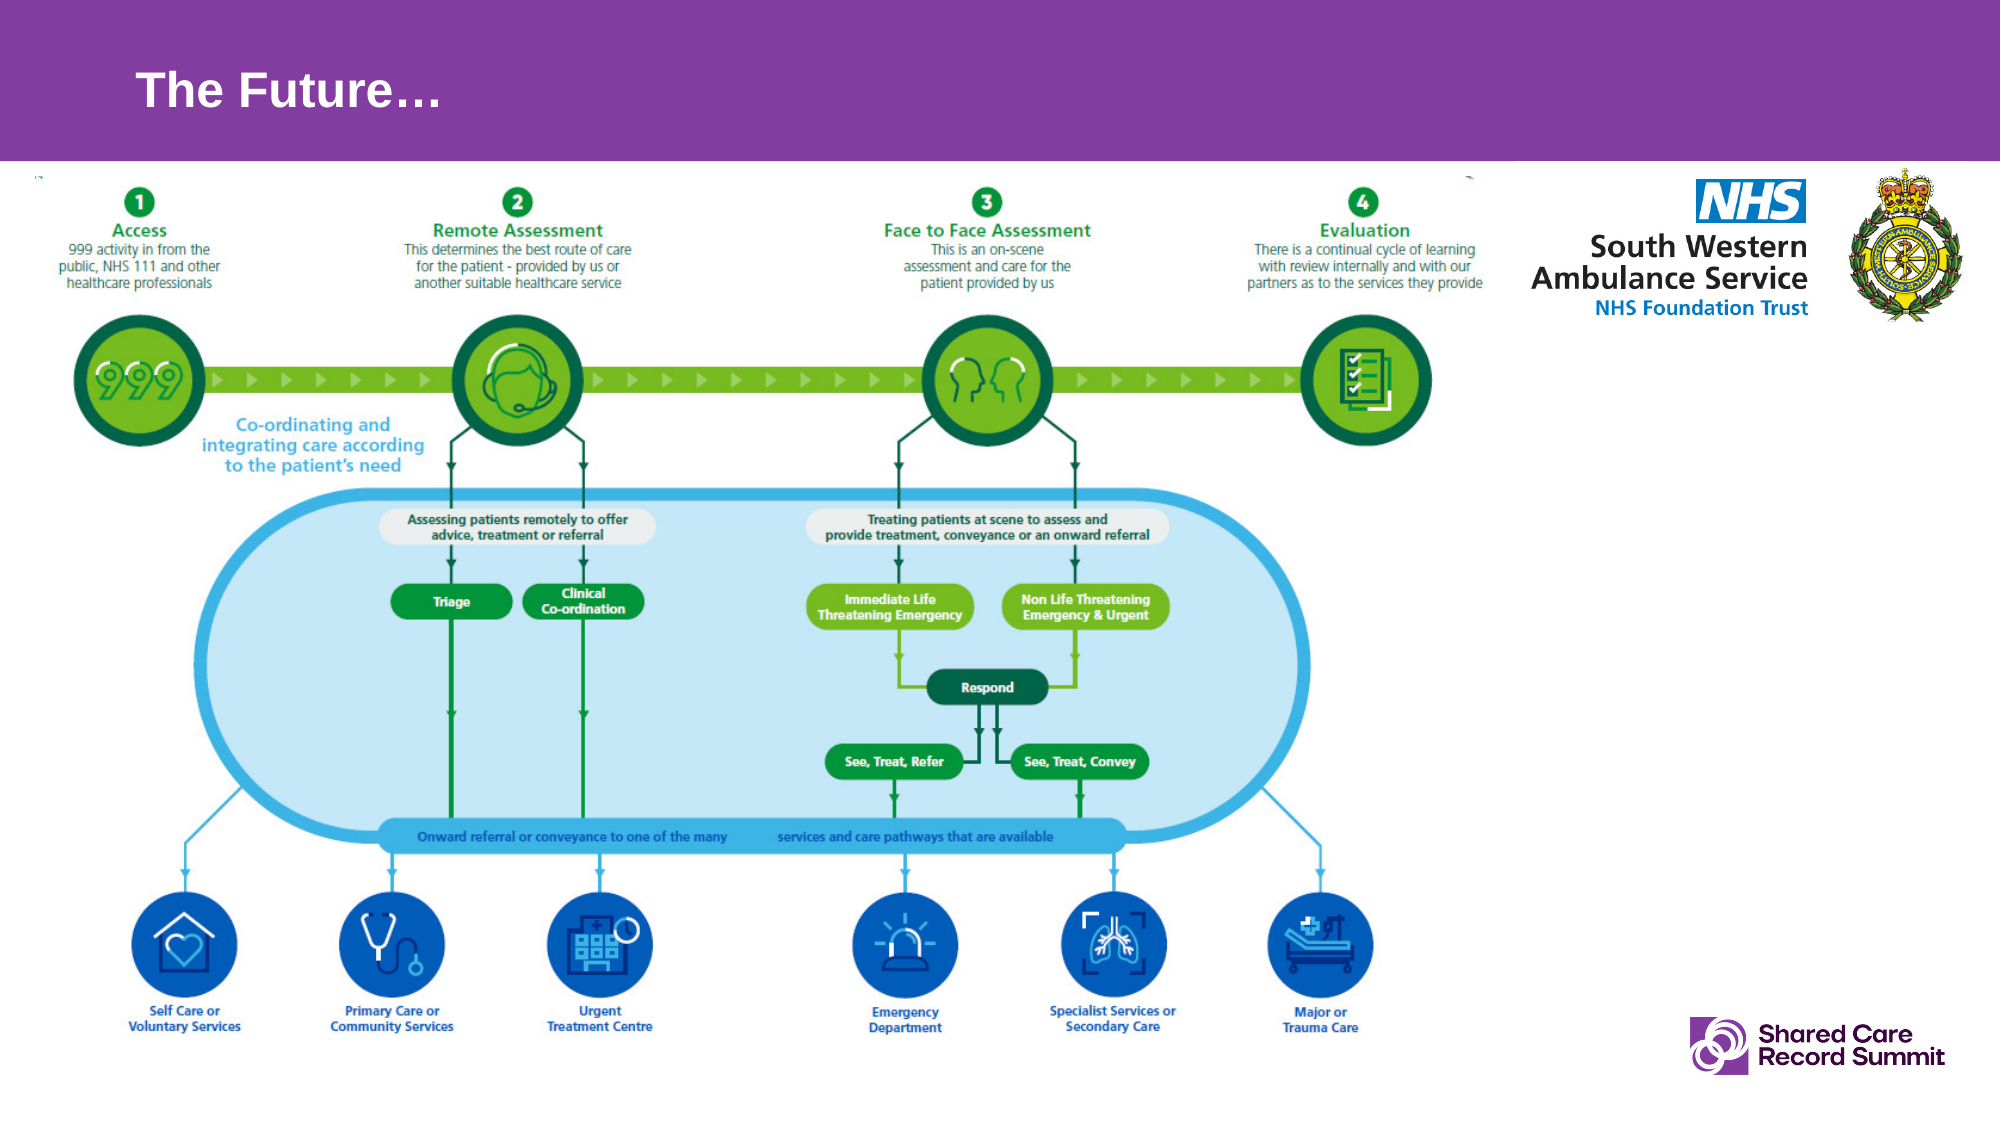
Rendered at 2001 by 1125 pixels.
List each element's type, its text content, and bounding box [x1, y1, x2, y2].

text_box [0, 0, 2000, 162]
picture [1690, 1017, 1945, 1075]
text_box The Future… [120, 50, 1815, 125]
picture [1514, 161, 1968, 323]
picture [22, 176, 1494, 1080]
